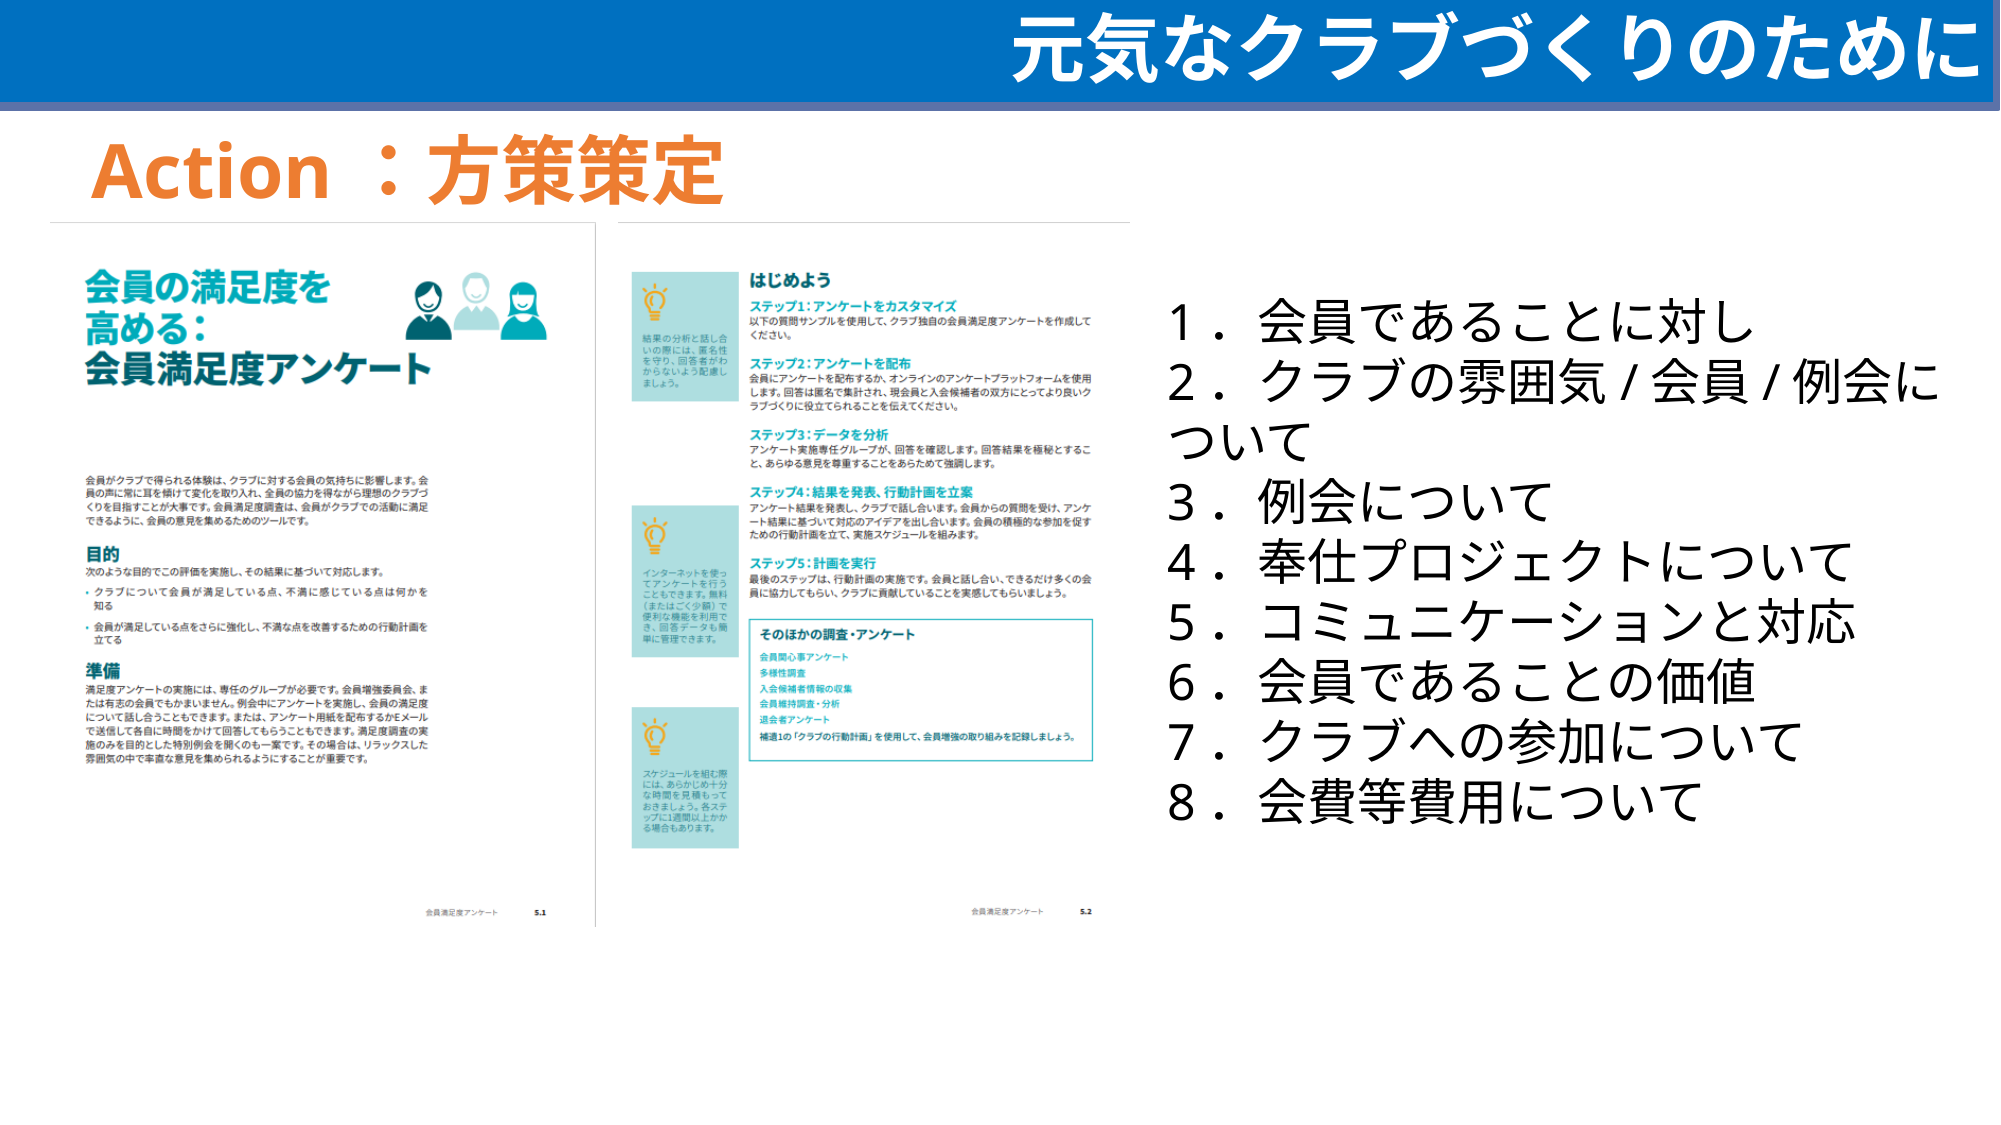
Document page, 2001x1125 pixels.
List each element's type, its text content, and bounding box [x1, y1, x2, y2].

picture [617, 222, 1131, 927]
text_box 1．会員であることに対し 2．クラブの雰囲気/会員/例会について 3．例会について 4．奉仕プロジェクトについて 5．コミュニケーションと対応 6．会員であることの価値 7．クラブへの参加について 8．会費等費用について [1152, 283, 2000, 838]
text_box 元気なクラブづくりのために [555, 11, 2000, 110]
picture [49, 222, 596, 927]
text_box Action：方策策定 [77, 143, 792, 221]
text_box [0, 0, 2000, 111]
